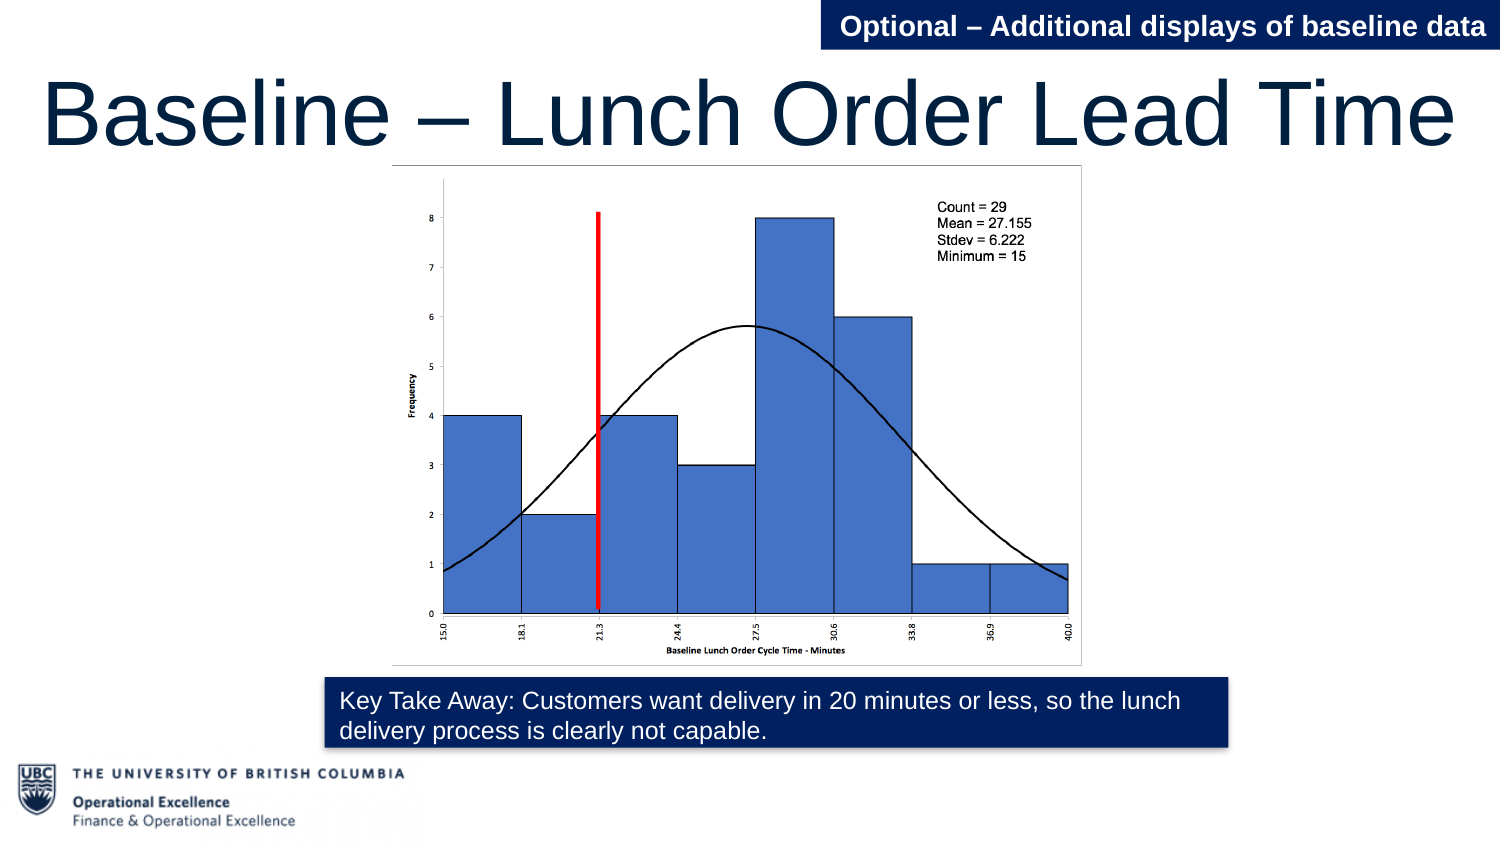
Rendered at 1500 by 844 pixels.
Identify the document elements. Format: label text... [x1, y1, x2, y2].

picture [0, 746, 422, 844]
text_box Optional – Additional displays of baseline data [820, 0, 1500, 50]
title Baseline – Lunch Order Lead Time [0, 46, 1500, 143]
text_box Key Take Away: Customers want delivery in 20 minutes or less, so the lunch delivery process is clearly not capable. [324, 676, 1229, 748]
picture [392, 164, 1083, 666]
